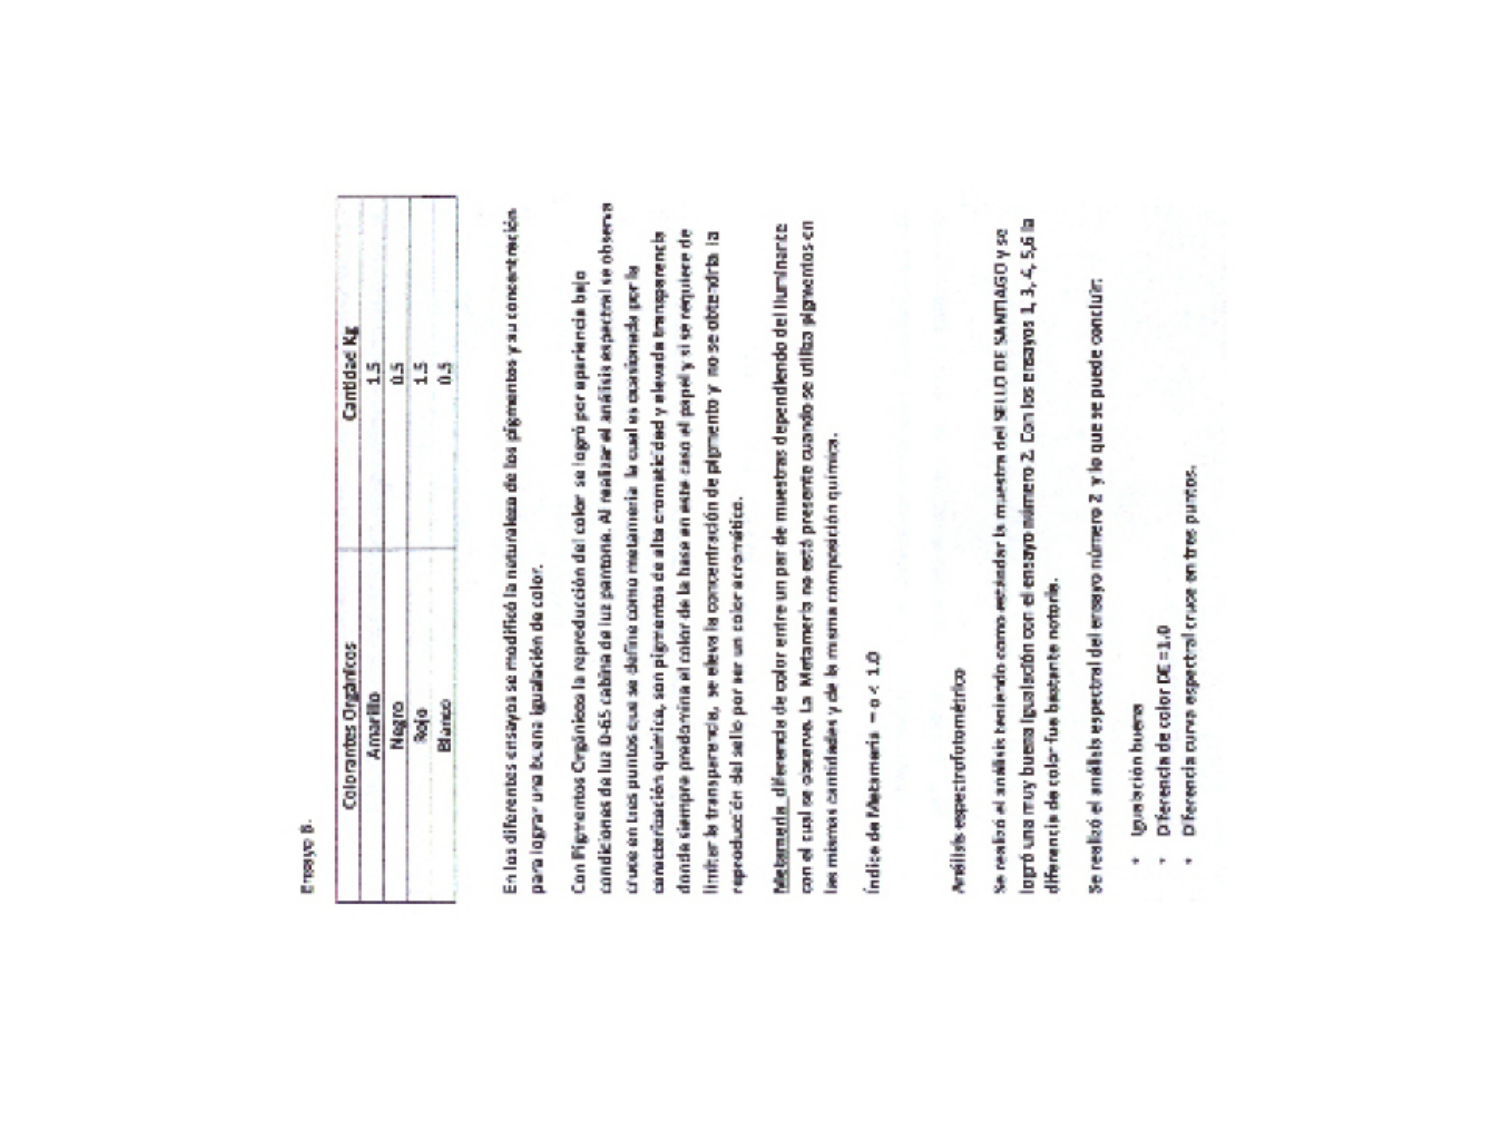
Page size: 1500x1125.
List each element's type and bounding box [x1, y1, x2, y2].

picture [135, 66, 1374, 1023]
